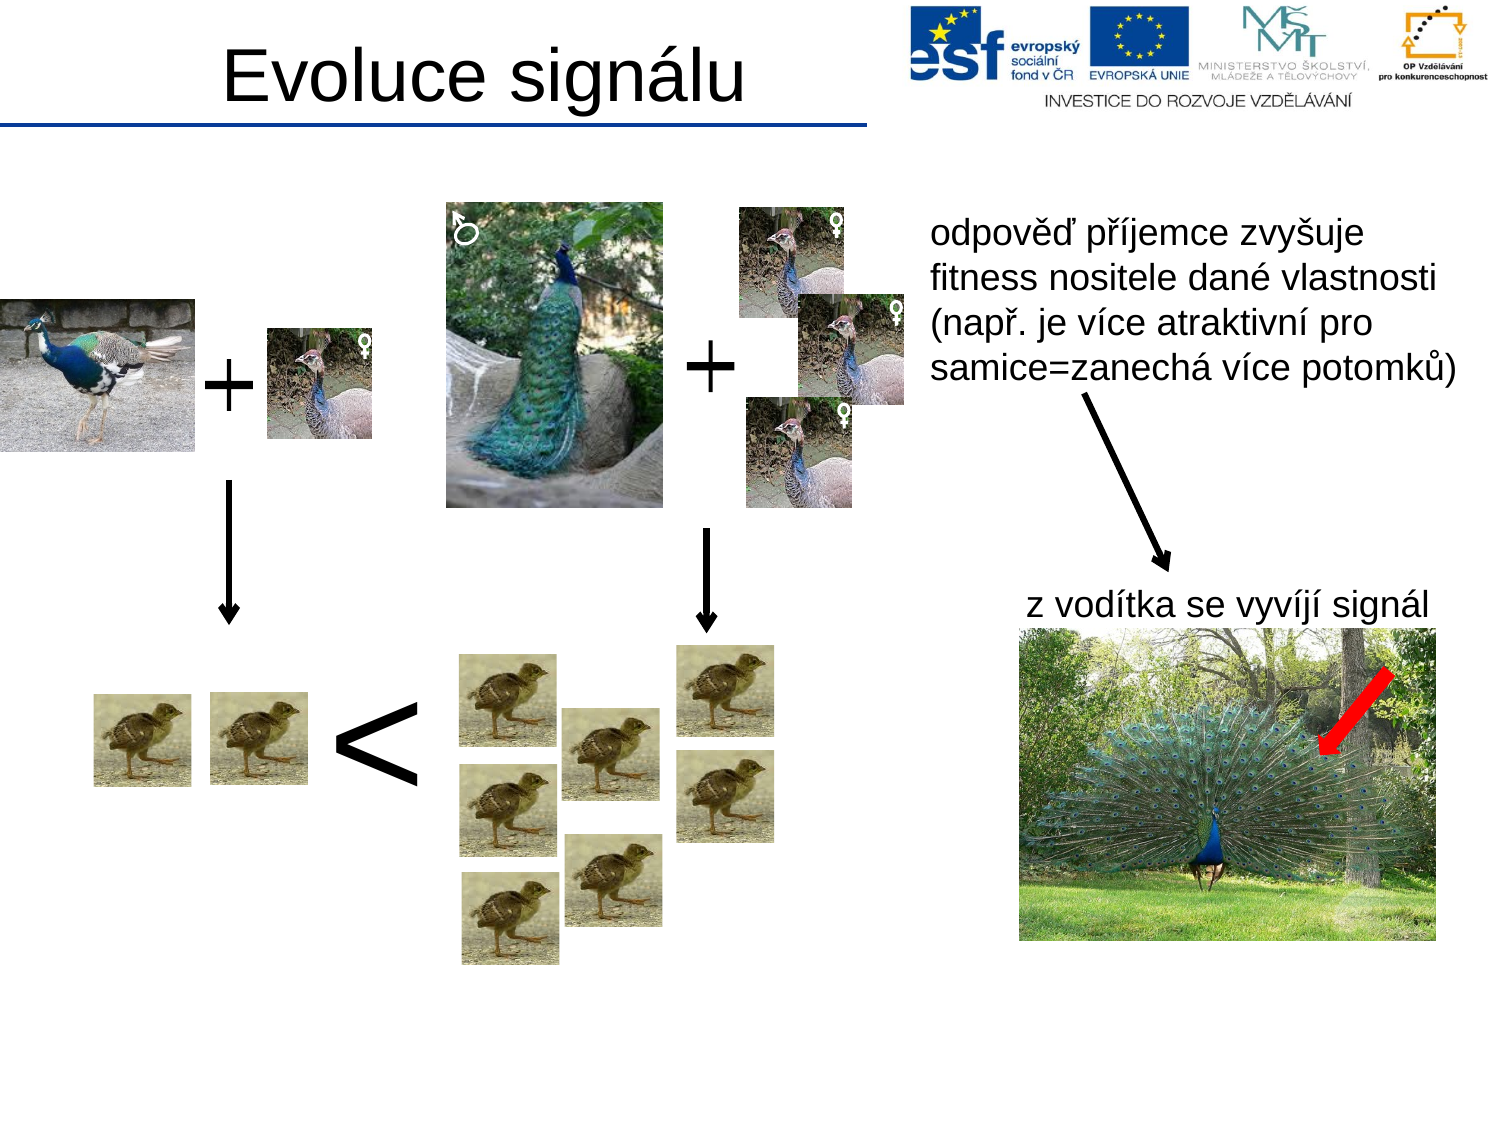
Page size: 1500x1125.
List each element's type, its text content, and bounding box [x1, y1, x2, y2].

picture [93, 694, 192, 787]
picture [458, 654, 557, 747]
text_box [746, 397, 852, 508]
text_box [1083, 392, 1169, 573]
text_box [267, 327, 373, 439]
picture [461, 872, 560, 965]
text_box odpověď příjemce zvyšuje fitness nositele dané vlastnosti (např. je více atraktivní pro samice=zanechá více potomků) [915, 200, 1498, 396]
picture [676, 644, 775, 738]
text_box Evoluce signálu [206, 19, 870, 124]
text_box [733, 204, 757, 211]
picture [1019, 628, 1436, 941]
picture [676, 750, 775, 843]
text_box < [313, 625, 491, 840]
text_box z vodítka se vyvíjí signál [1011, 572, 1445, 633]
text_box [685, 338, 737, 394]
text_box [446, 202, 663, 508]
text_box [203, 357, 255, 413]
picture [564, 834, 663, 927]
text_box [798, 294, 904, 406]
picture [459, 763, 558, 857]
picture [209, 692, 309, 785]
picture [0, 298, 195, 452]
picture [892, 0, 1500, 118]
picture [561, 708, 660, 801]
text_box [738, 206, 844, 318]
